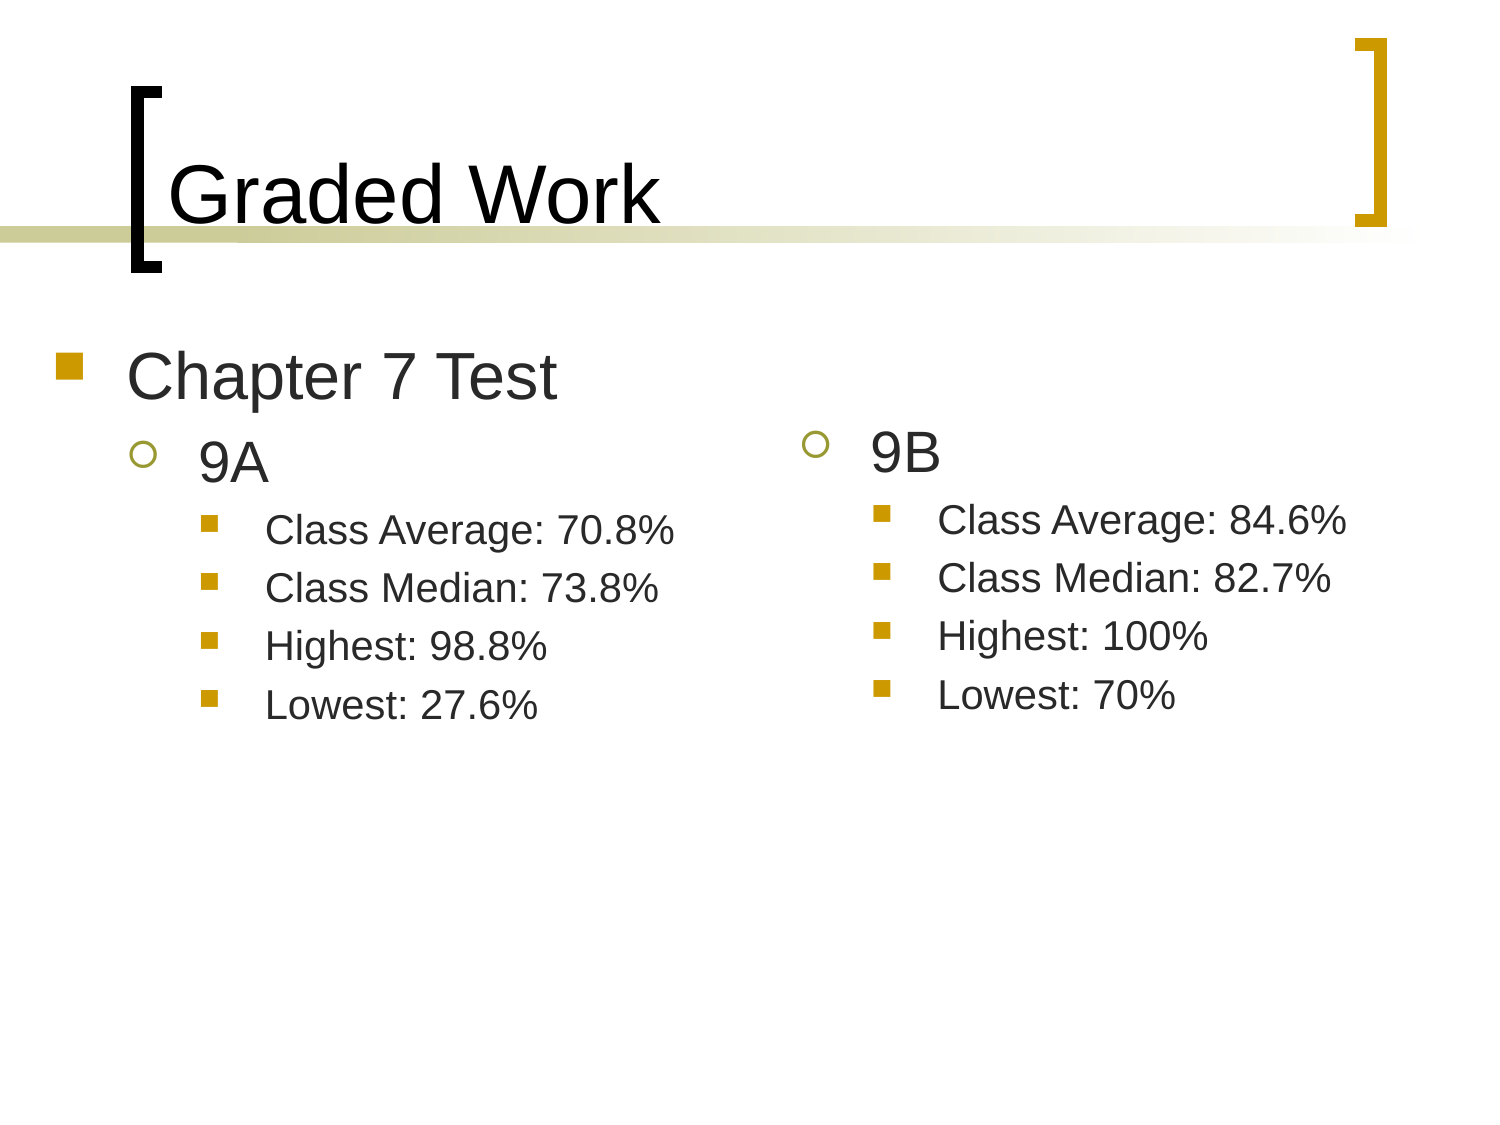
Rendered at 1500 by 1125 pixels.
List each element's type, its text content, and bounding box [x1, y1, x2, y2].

title Graded Work [152, 15, 1328, 248]
list Chapter 7 Test 9A Class Average: 70.8% Class Median: 73.8% Highest: 98.8% Lowest: 27.6% 9B Class Average: 84.6% Class Median: 82.7% Highest: 100% Lowest: 70% [37, 324, 1413, 826]
